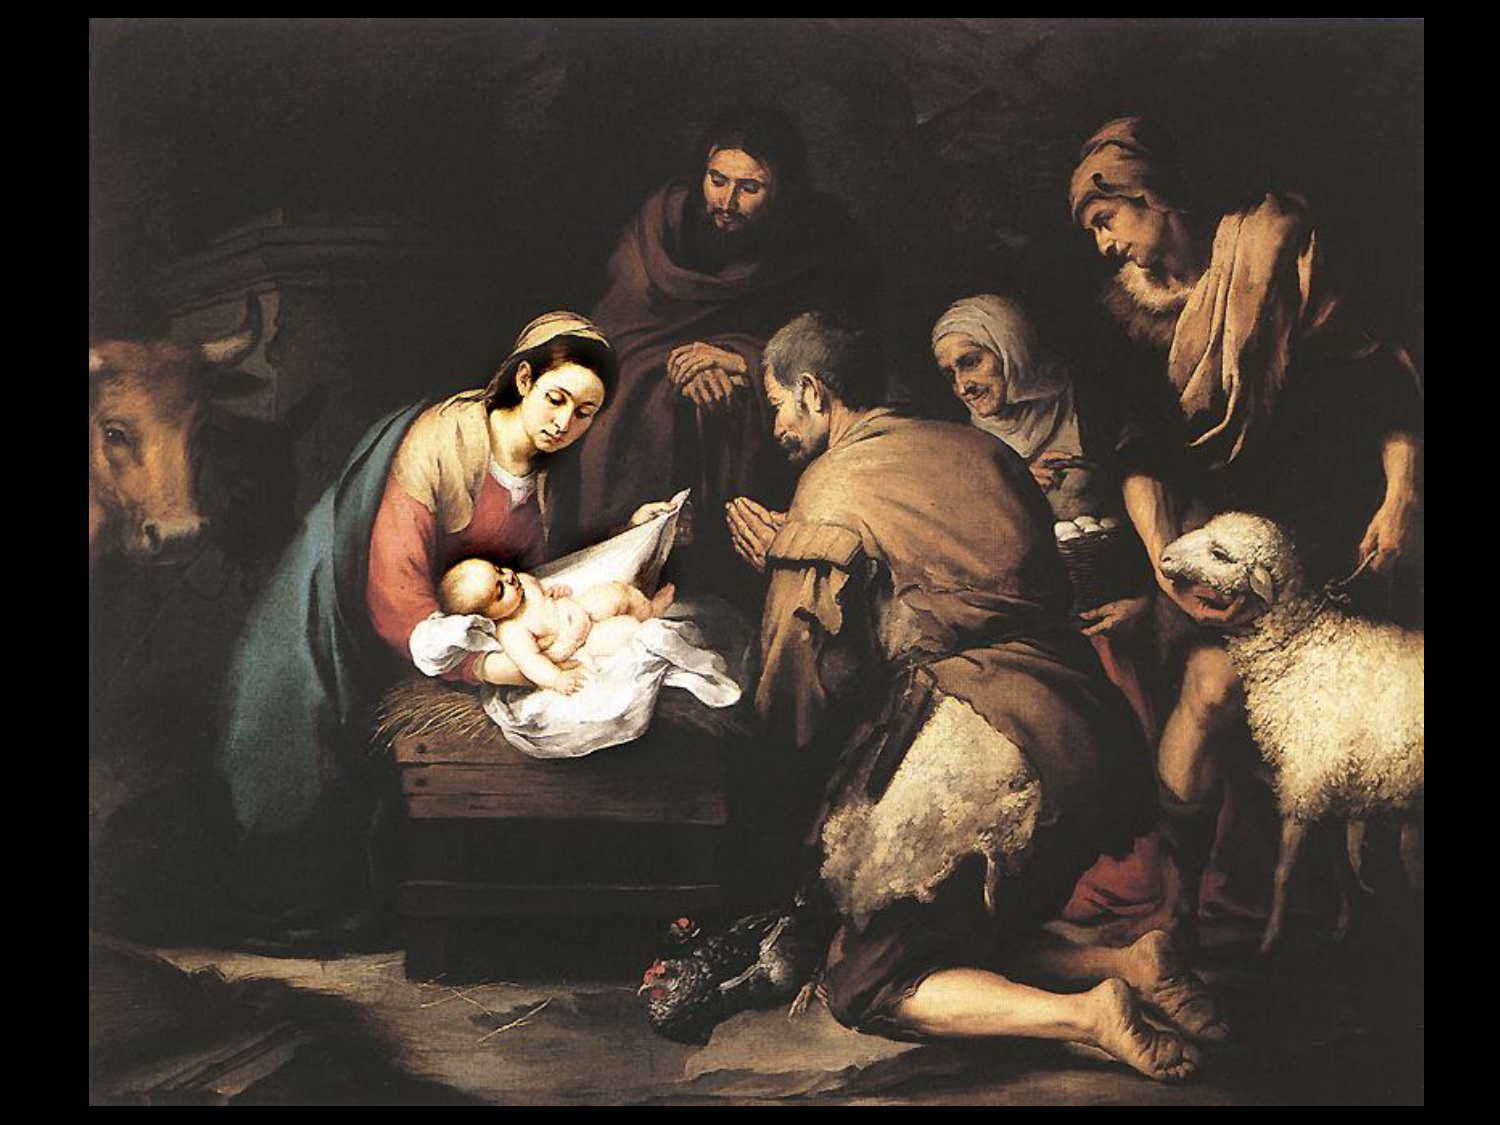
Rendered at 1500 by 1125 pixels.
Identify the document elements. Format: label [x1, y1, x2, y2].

picture [89, 18, 1424, 1106]
